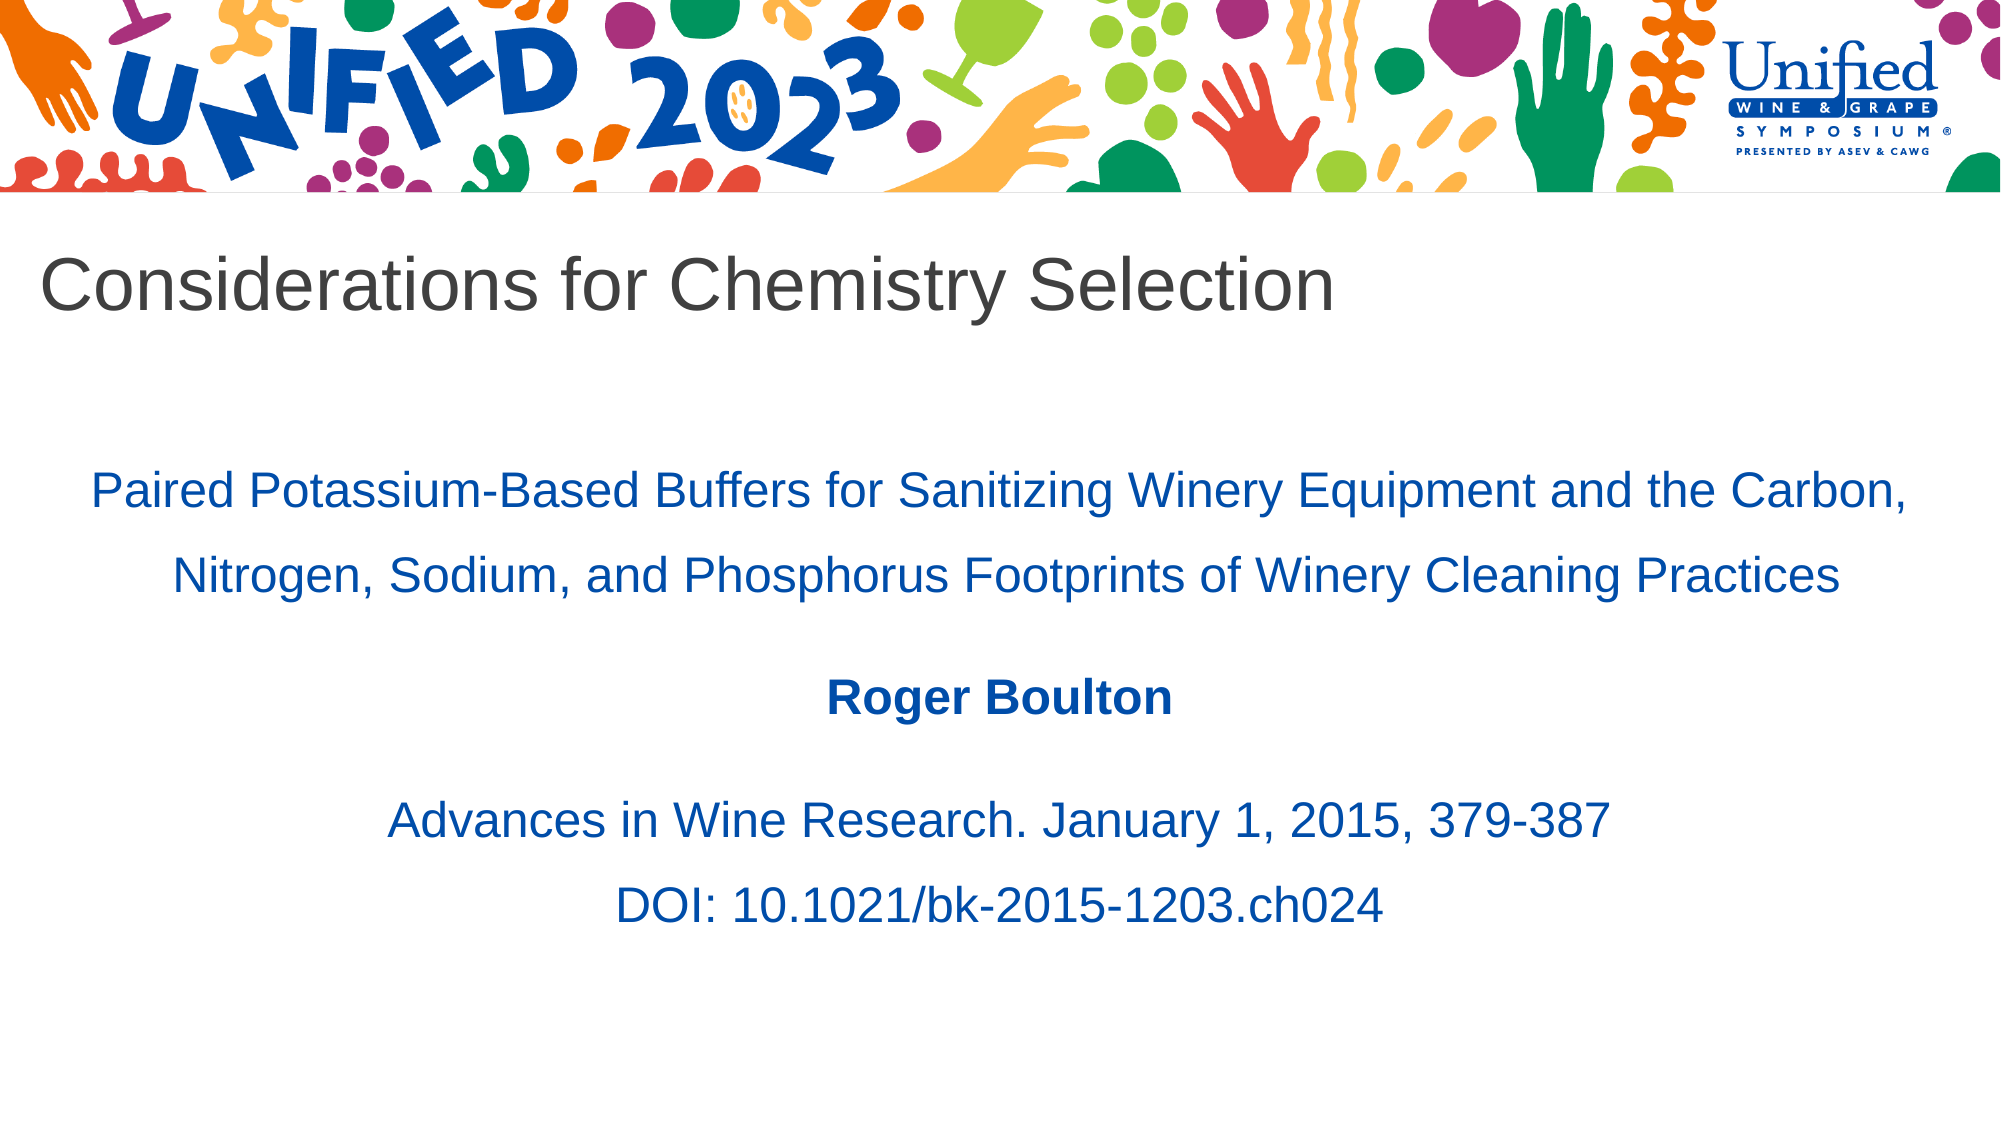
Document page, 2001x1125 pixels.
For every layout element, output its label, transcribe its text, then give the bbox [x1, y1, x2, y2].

text_box Paired Potassium-Based Buffers for Sanitizing Winery Equipment and the Carbon, Nitrogen, Sodium, and Phosphorus Footprints of Winery Cleaning Practices Roger Boulton Advances in Wine Research. January 1, 2015, 379-387 DOI: 10.1021/bk-2015-1203.ch024 [0, 449, 2000, 950]
text_box Considerations for Chemistry Selection [24, 200, 1750, 374]
picture [0, 0, 2001, 1125]
